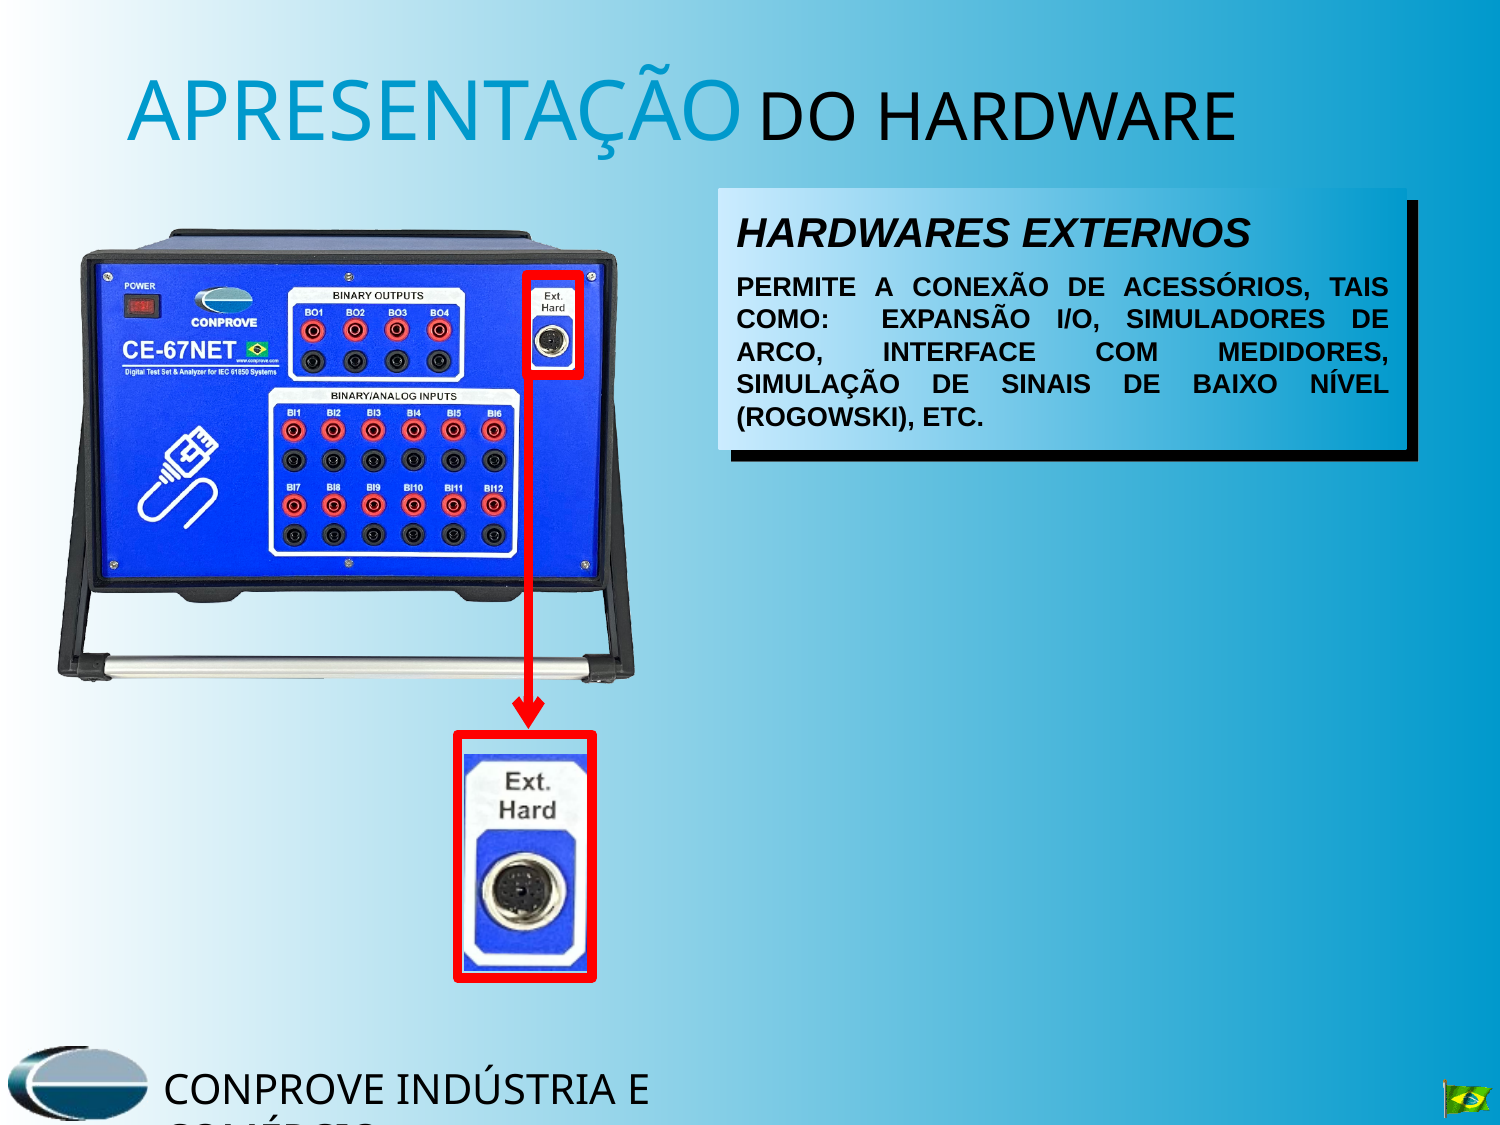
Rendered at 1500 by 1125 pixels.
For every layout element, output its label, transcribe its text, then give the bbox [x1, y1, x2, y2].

picture [56, 227, 635, 684]
picture [1444, 1081, 1489, 1117]
picture [464, 754, 589, 971]
text_box HARDWARES EXTERNOS PERMITE A CONEXÃO DE ACESSÓRIOS, TAIS COMO: EXPANSÃO I/O, SIMULADORES DE ARCO, INTERFACE COM MEDIDORES, SIMULAÇÃO DE SINAIS DE BAIXO NÍVEL (ROGOWSKI), ETC. [718, 188, 1407, 450]
text_box APRESENTAÇÃO DO HARDWARE [112, 50, 1375, 165]
picture [8, 1046, 150, 1121]
text_box [457, 734, 593, 979]
